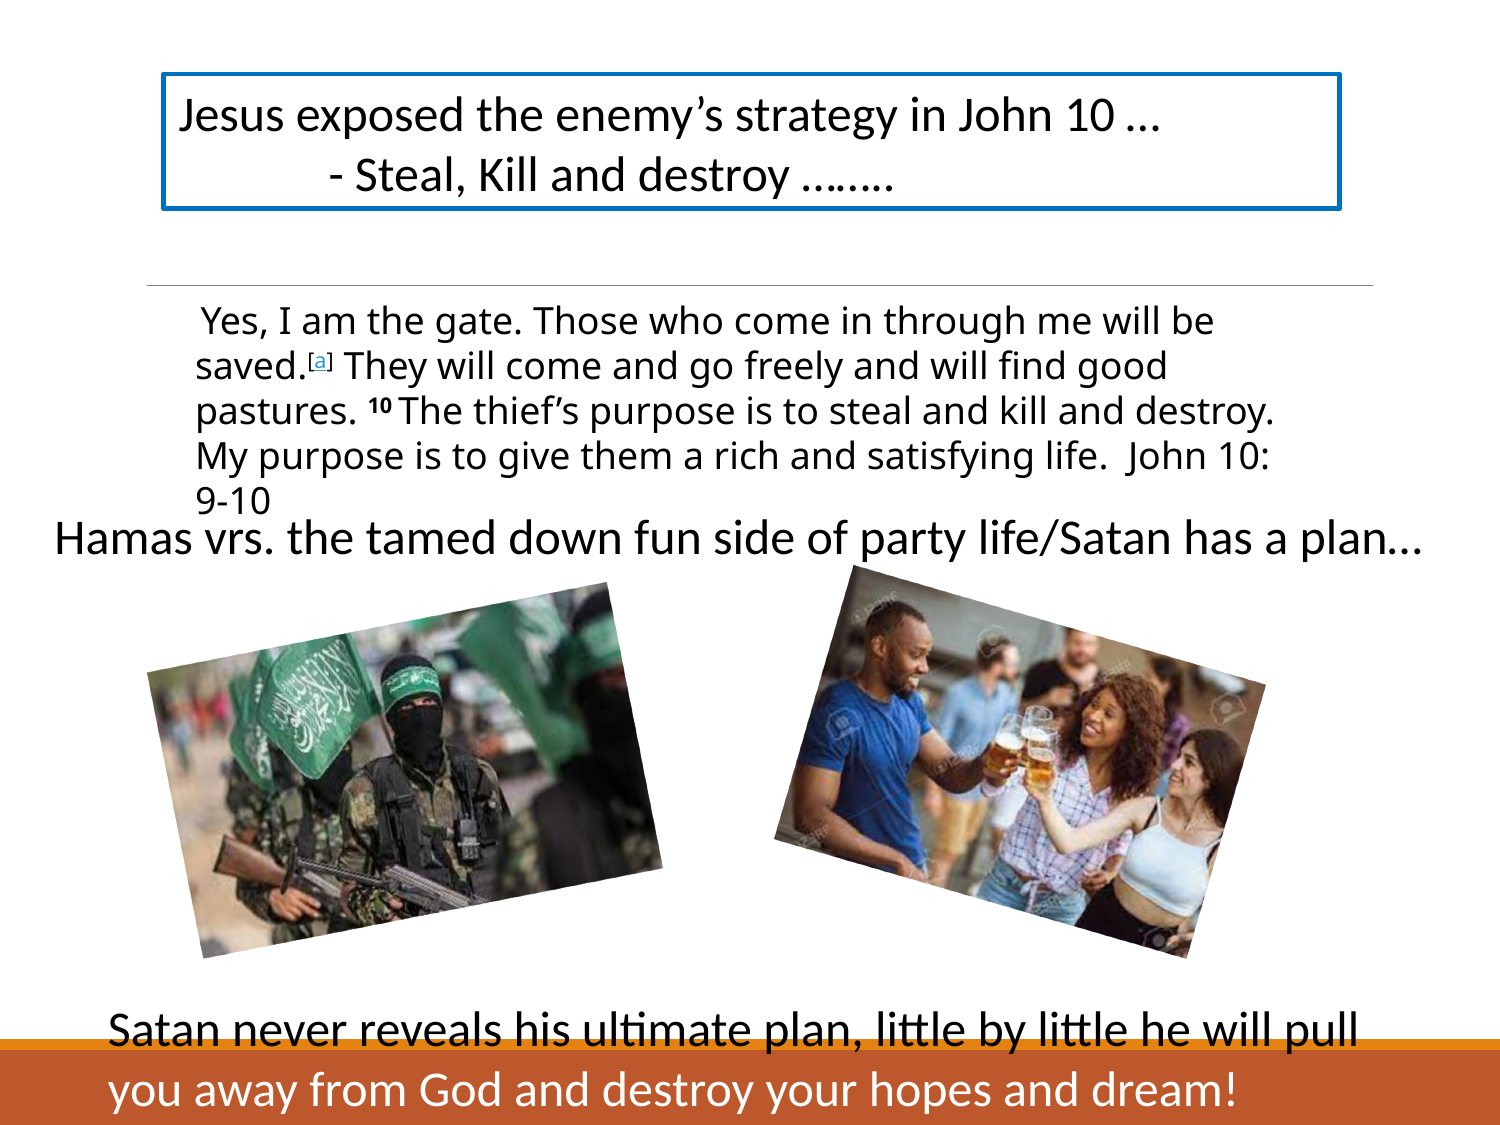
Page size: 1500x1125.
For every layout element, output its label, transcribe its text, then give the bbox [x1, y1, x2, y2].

text_box Jesus exposed the enemy’s strategy in John 10 … - Steal, Kill and destroy …….. [163, 74, 1340, 209]
picture [148, 583, 662, 958]
picture [775, 566, 1265, 958]
text_box Satan never reveals his ultimate plan, little by little he will pull you away from God and destroy your hopes and dream! [93, 988, 1440, 1124]
text_box Hamas vrs. the tamed down fun side of party life/Satan has a plan… [39, 497, 1440, 572]
text_box Yes, I am the gate. Those who come in through me will be saved.[a] They will come and go freely and will find good pastures. 10 The thief’s purpose is to steal and kill and destroy. My purpose is to give them a rich and satisfying life. John 10: 9-10 [180, 289, 1324, 497]
